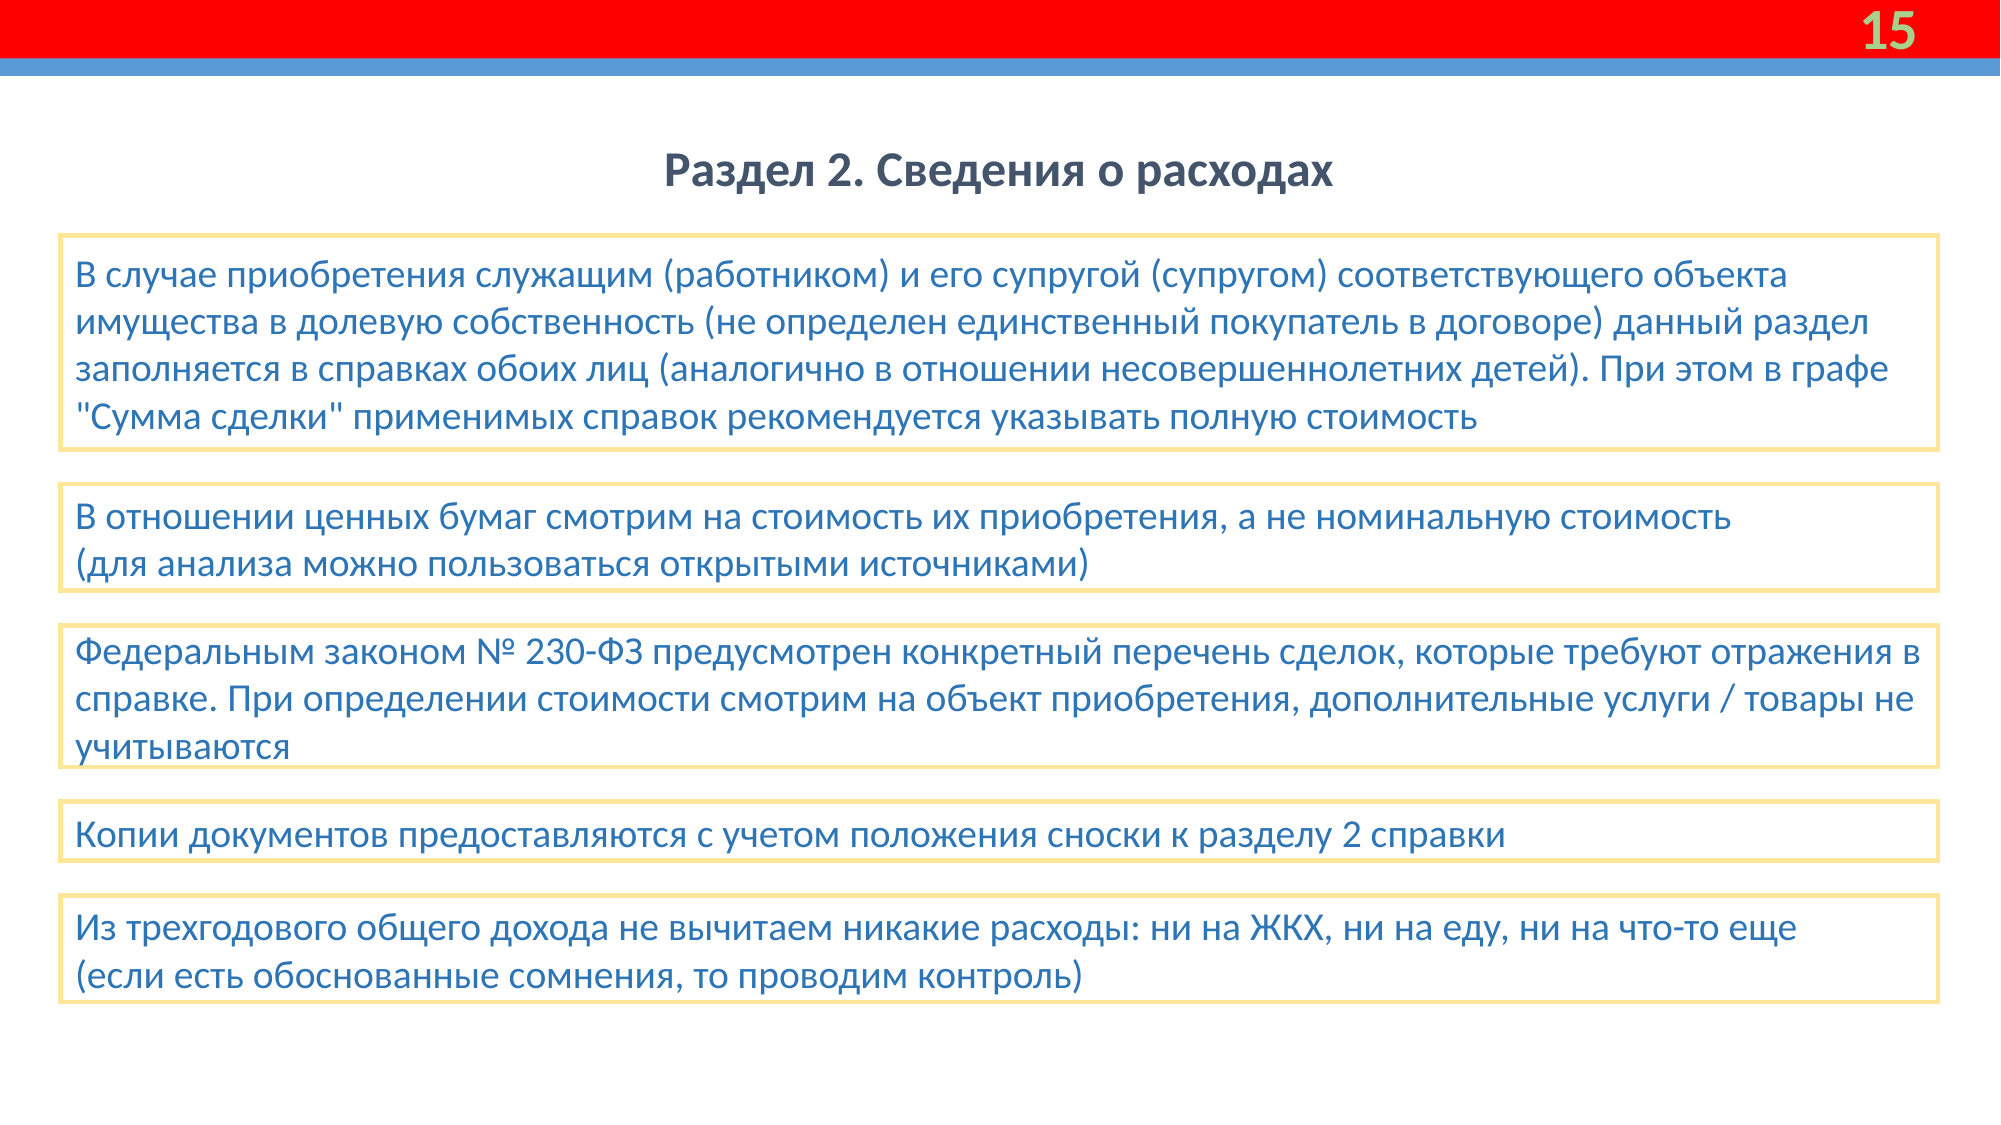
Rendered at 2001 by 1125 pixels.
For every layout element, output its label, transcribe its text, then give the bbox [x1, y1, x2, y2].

text_box Копии документов предоставляются с учетом положения сноски к разделу 2 справки [59, 801, 1939, 862]
text_box Раздел 2. Сведения о расходах [89, 128, 1909, 204]
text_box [0, 0, 2000, 76]
text_box Из трехгодового общего дохода не вычитаем никакие расходы: ни на ЖКХ, ни на еду, ни на что-то еще (если есть обоснованные сомнения, то проводим контроль) [59, 895, 1939, 1003]
text_box Федеральным законом № 230-ФЗ предусмотрен конкретный перечень сделок, которые требуют отражения в справке. При определении стоимости смотрим на объект приобретения, дополнительные услуги / товары не учитываются [59, 624, 1939, 768]
text_box В отношении ценных бумаг смотрим на стоимость их приобретения, а не номинальную стоимость (для анализа можно пользоваться открытыми источниками) [59, 483, 1939, 591]
text_box В случае приобретения служащим (работником) и его супругой (супругом) соответствующего объекта имущества в долевую собственность (не определен единственный покупатель в договоре) данный раздел заполняется в справках обоих лиц (аналогично в отношении несовершеннолетних детей). При этом в графе "Сумма сделки" применимых справок рекомендуется указывать полную стоимость [59, 234, 1939, 450]
